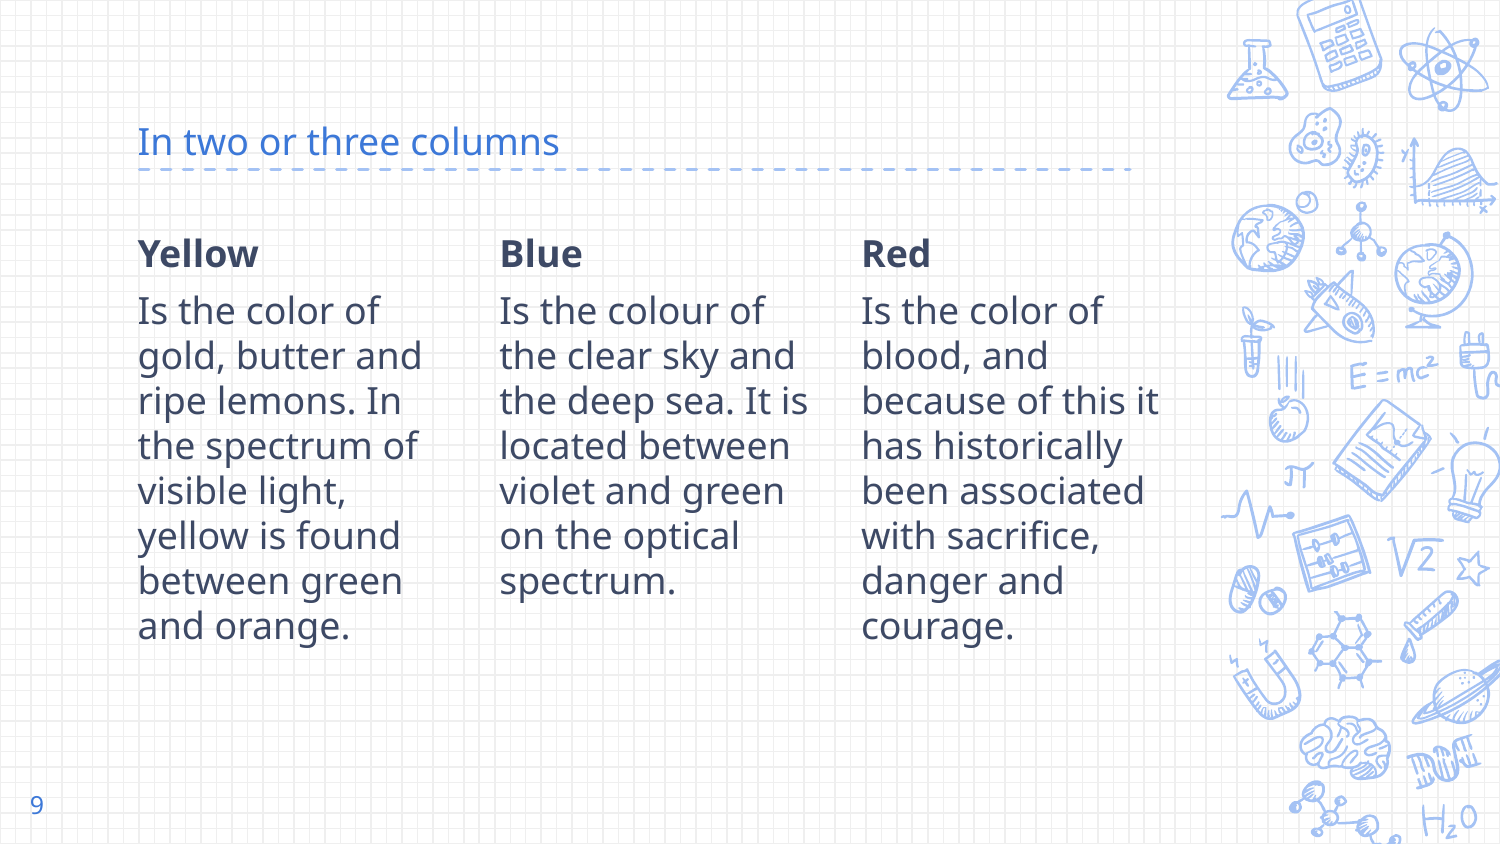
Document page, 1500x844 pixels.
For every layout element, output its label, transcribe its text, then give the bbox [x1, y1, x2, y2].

list Red Is the color of blood, and because of this it has historically been associated with sacrifice, danger and courage. [846, 214, 1191, 809]
list Blue Is the colour of the clear sky and the deep sea. It is located between violet and green on the optical spectrum. [484, 214, 829, 809]
title In two or three columns [122, 36, 1130, 178]
slide_number ‹#› [14, 774, 105, 840]
list Yellow Is the color of gold, butter and ripe lemons. In the spectrum of visible light, yellow is found between green and orange. [122, 214, 467, 809]
